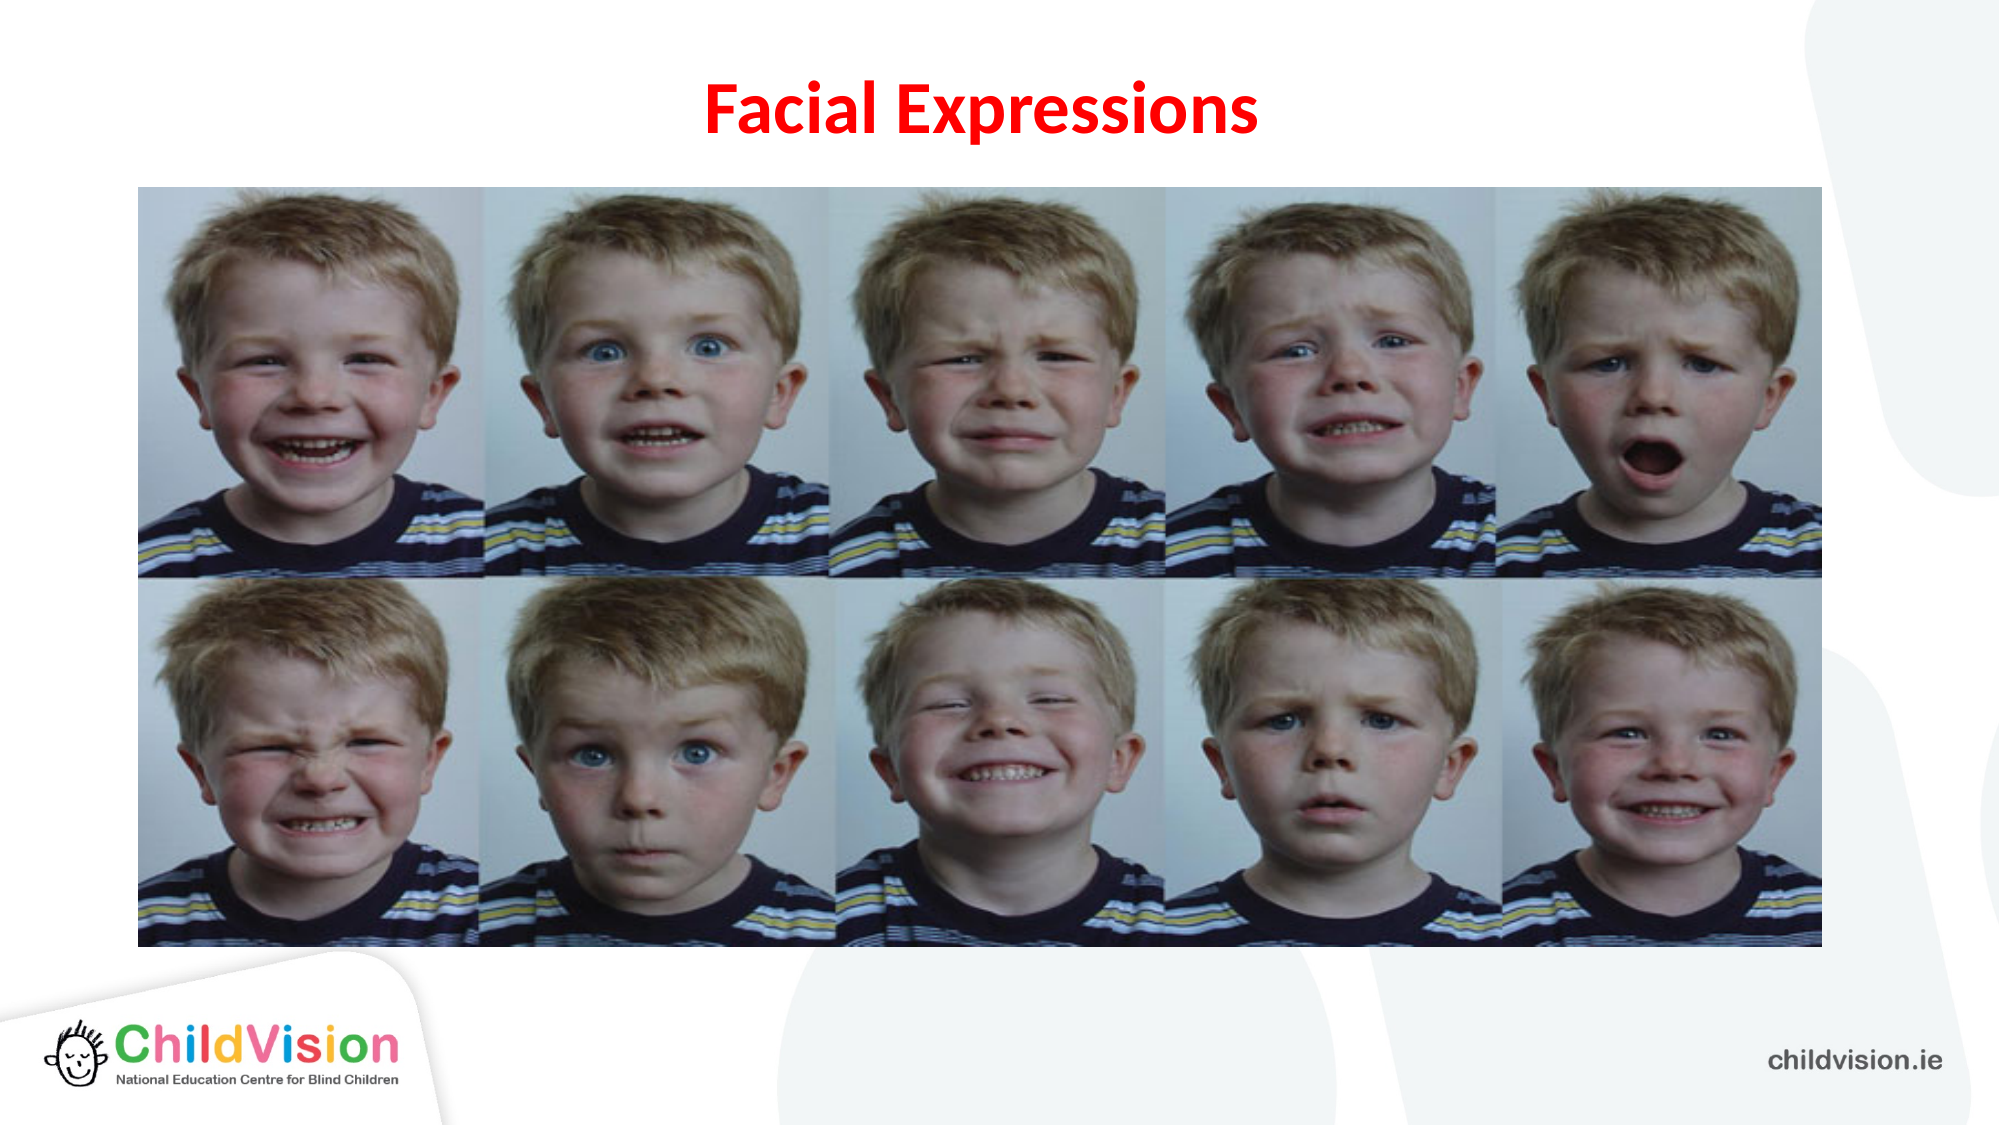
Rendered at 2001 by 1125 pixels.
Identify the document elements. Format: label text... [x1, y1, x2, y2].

picture [0, 0, 1999, 1125]
text_box Facial Expressions [690, 51, 1352, 157]
